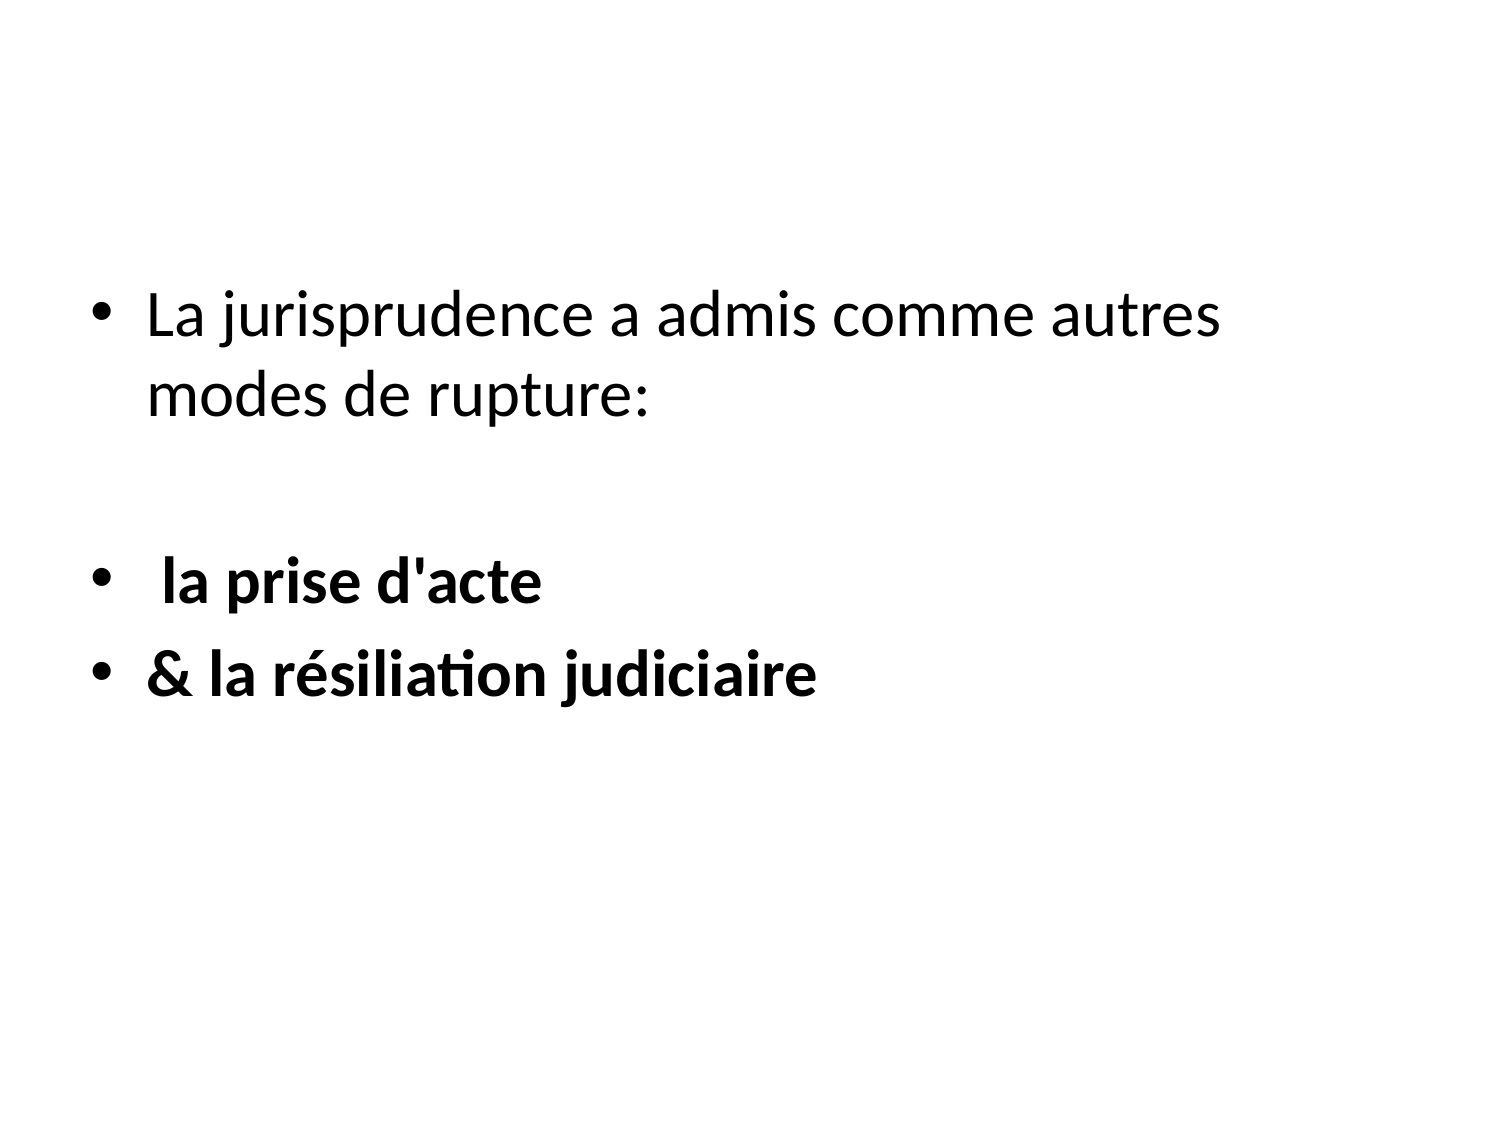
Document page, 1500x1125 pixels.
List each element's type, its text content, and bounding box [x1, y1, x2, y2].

list La jurisprudence a admis comme autres modes de rupture: la prise d'acte & la résiliation judiciaire [75, 262, 1425, 1005]
